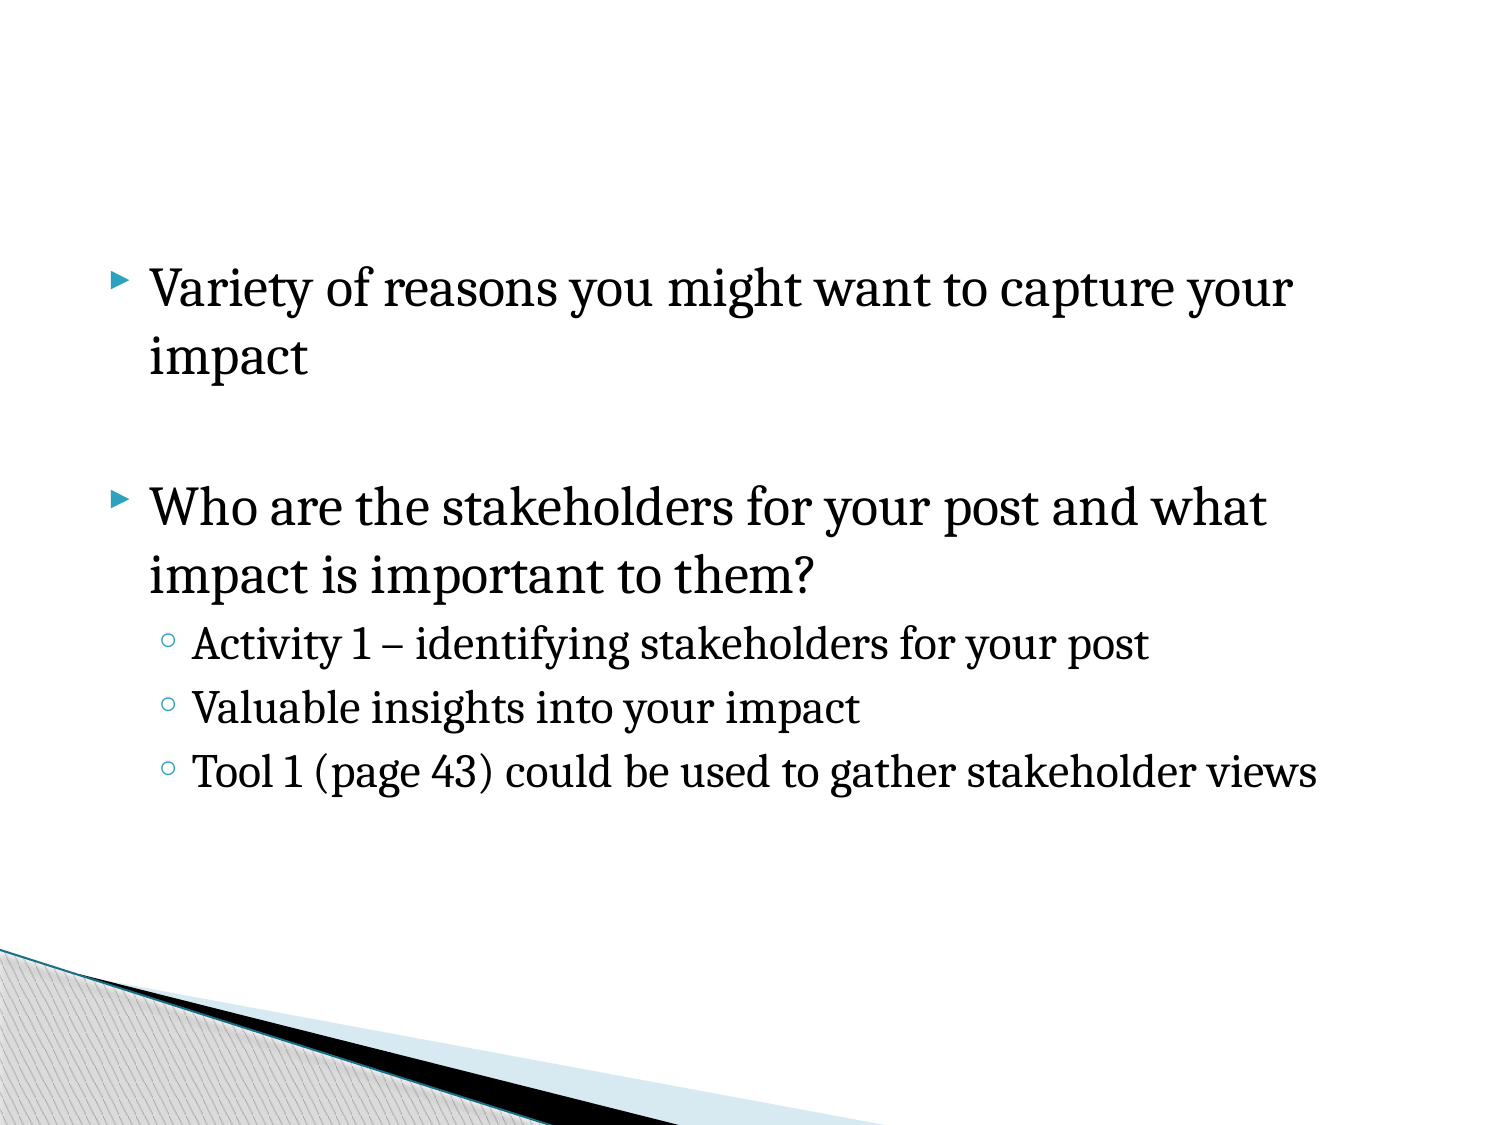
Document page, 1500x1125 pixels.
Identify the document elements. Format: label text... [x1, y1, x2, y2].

list Variety of reasons you might want to capture your impact Who are the stakeholders for your post and what impact is important to them? Activity 1 – identifying stakeholders for your post Valuable insights into your impact Tool 1 (page 43) could be used to gather stakeholder views [75, 243, 1425, 986]
